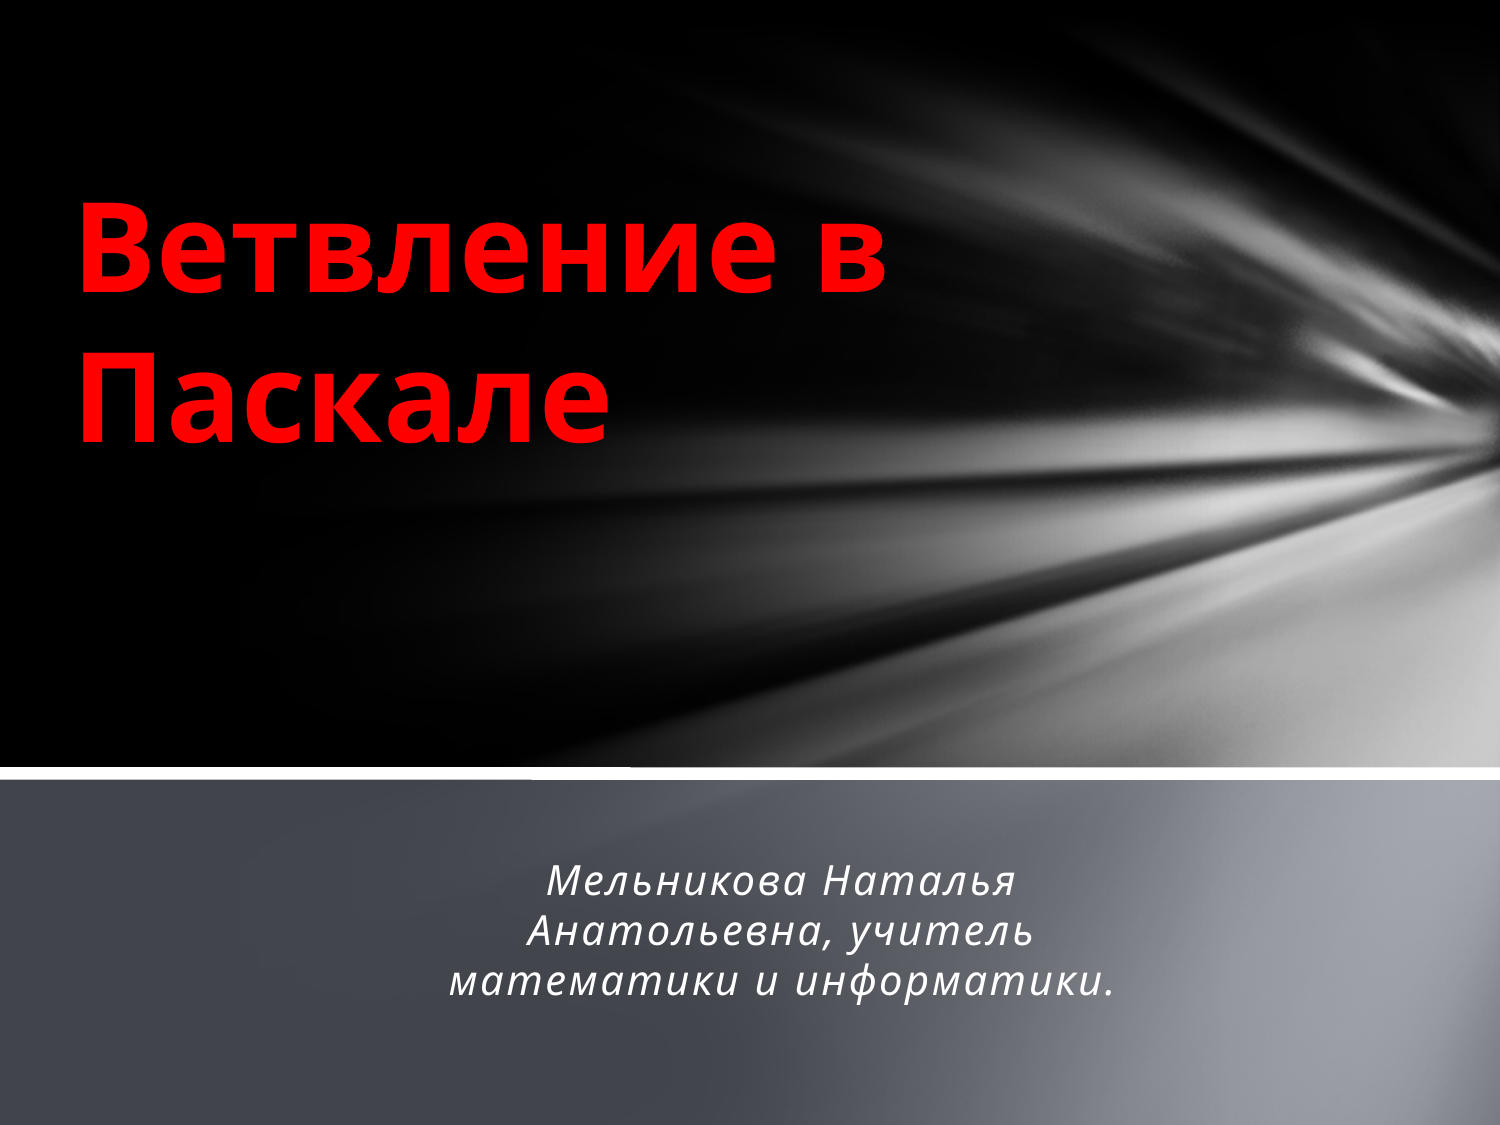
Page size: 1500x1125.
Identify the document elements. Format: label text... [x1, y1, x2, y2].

title Ветвление в Паскале [57, 75, 1318, 475]
subtitle Мельникова Наталья Анатольевна, учитель математики и информатики. [407, 846, 1158, 1066]
